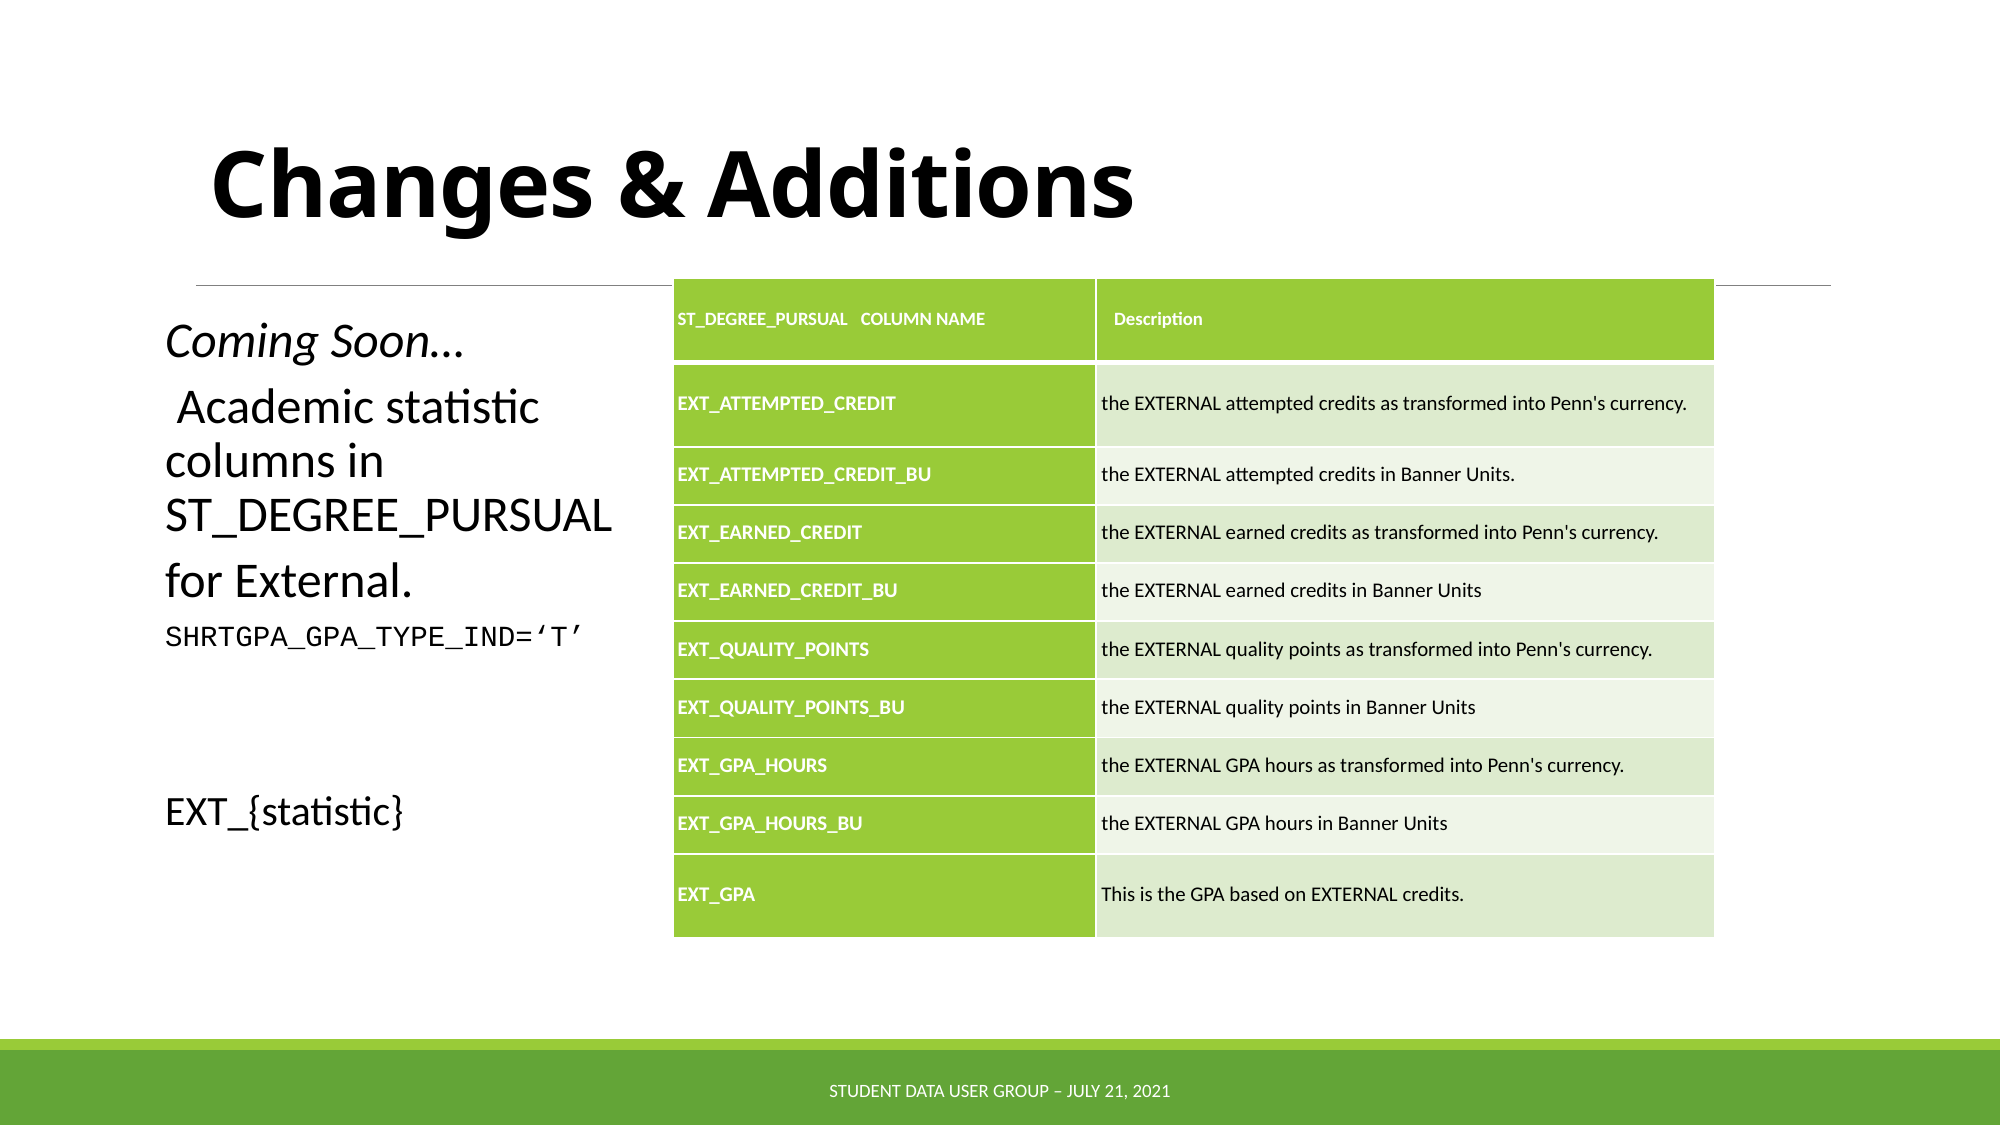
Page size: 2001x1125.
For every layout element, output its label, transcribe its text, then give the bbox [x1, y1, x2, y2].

table_cell EXT_GPA_HOURS_BU [674, 797, 1095, 853]
table_cell the EXTERNAL earned credits in Banner Units [1097, 564, 1714, 620]
text_box Coming Soon… Academic statistic columns in ST_DEGREE_PURSUAL for External. SHRTGPA_GPA_TYPE_IND=‘T’ EXT_{statistic} [117, 306, 642, 973]
table_cell EXT_QUALITY_POINTS_BU [674, 680, 1095, 737]
table_cell This is the GPA based on EXTERNAL credits. [1097, 855, 1714, 937]
table_cell EXT_EARNED_CREDIT [674, 506, 1095, 562]
table_cell the EXTERNAL GPA hours as transformed into Penn's currency. [1097, 738, 1714, 795]
table_cell EXT_EARNED_CREDIT_BU [674, 564, 1095, 620]
table_cell EXT_ATTEMPTED_CREDIT_BU [674, 448, 1095, 504]
table_cell EXT_ATTEMPTED_CREDIT [674, 365, 1095, 446]
table_cell the EXTERNAL earned credits as transformed into Penn's currency. [1097, 506, 1714, 562]
table_cell the EXTERNAL attempted credits as transformed into Penn's currency. [1097, 365, 1714, 446]
table_cell the EXTERNAL GPA hours in Banner Units [1097, 797, 1714, 853]
table_cell the EXTERNAL attempted credits in Banner Units. [1097, 448, 1714, 504]
table_cell the EXTERNAL quality points in Banner Units [1097, 680, 1714, 737]
text_box Student Data User Group – JULY 21, 2021 [604, 1059, 1396, 1120]
table_cell EXT_GPA_HOURS [674, 738, 1095, 795]
title Changes & Additions [194, 139, 2000, 245]
table_header ST_DEGREE_PURSUAL COLUMN NAME [674, 279, 1095, 360]
table_cell the EXTERNAL quality points as transformed into Penn's currency. [1097, 622, 1714, 678]
table_cell EXT_GPA [674, 855, 1095, 937]
table_cell EXT_QUALITY_POINTS [674, 622, 1095, 678]
table_header Description [1097, 279, 1714, 360]
